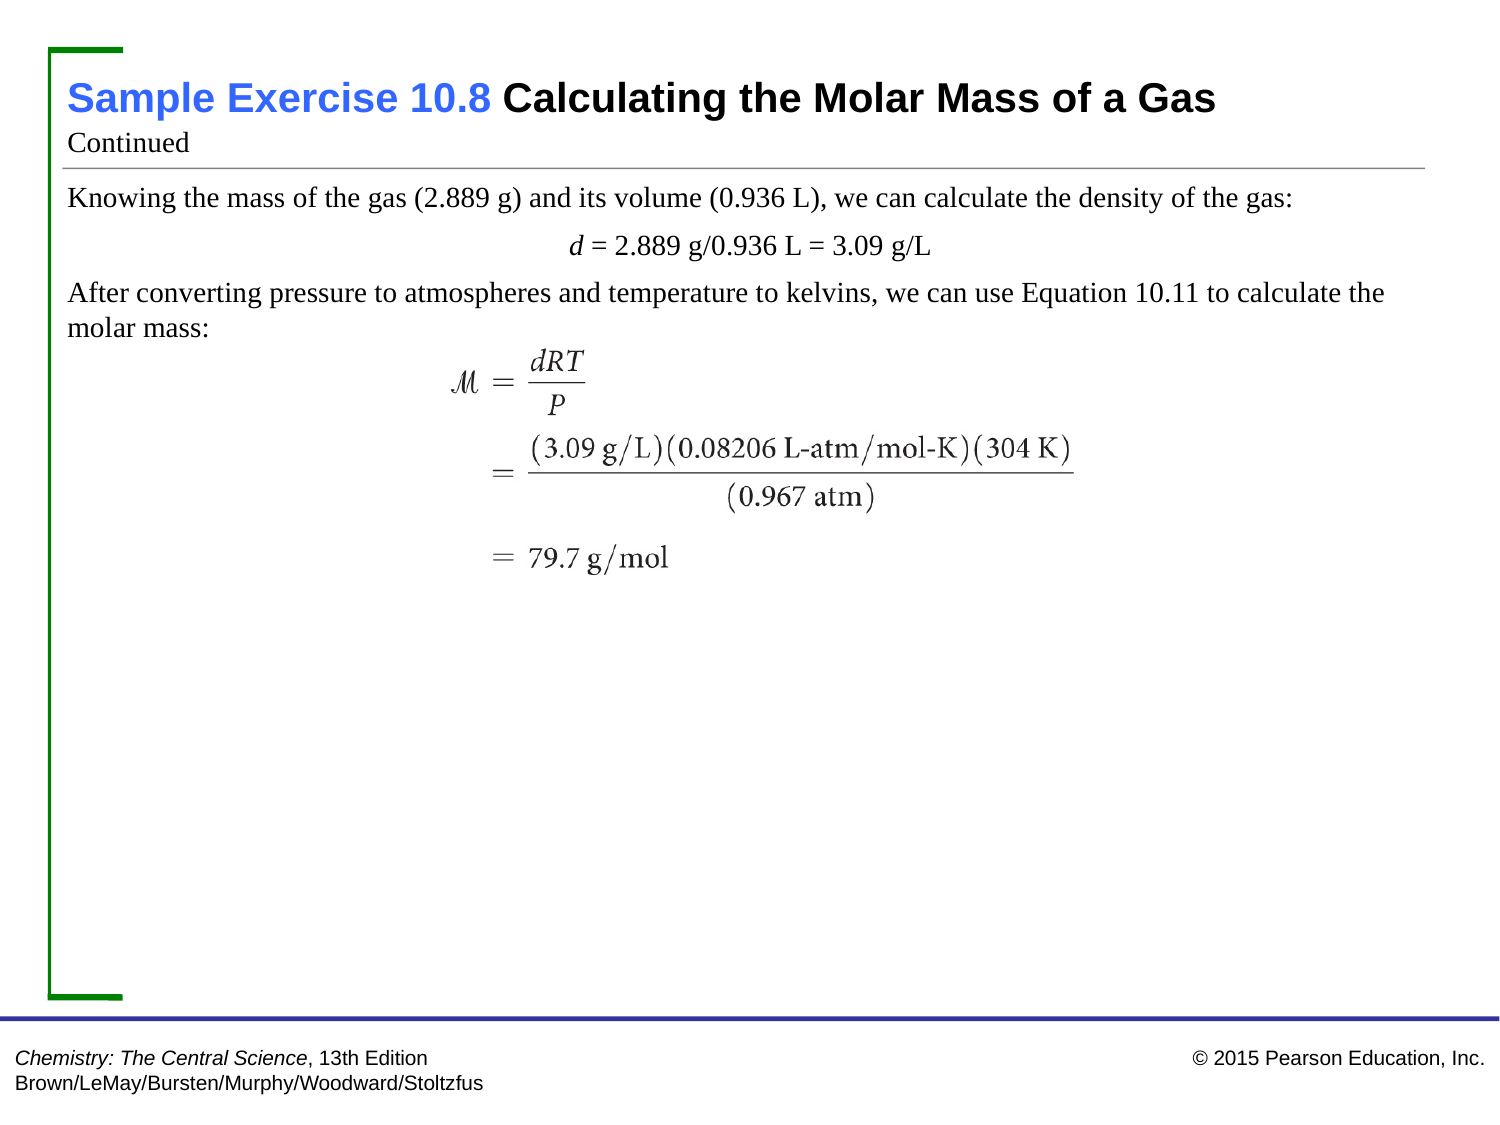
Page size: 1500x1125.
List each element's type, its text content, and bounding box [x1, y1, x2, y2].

picture [451, 348, 1074, 575]
text_box Continued [52, 126, 1432, 170]
text_box Sample Exercise 10.8 Calculating the Molar Mass of a Gas [52, 65, 1500, 126]
text_box Knowing the mass of the gas (2.889 g) and its volume (0.936 L), we can calculate the density of the gas: d = 2.889 g/0.936 L = 3.09 g/L After converting pressure to atmospheres and temperature to kelvins, we can use Equation 10.11 to calculate the molar mass: [52, 171, 1449, 899]
